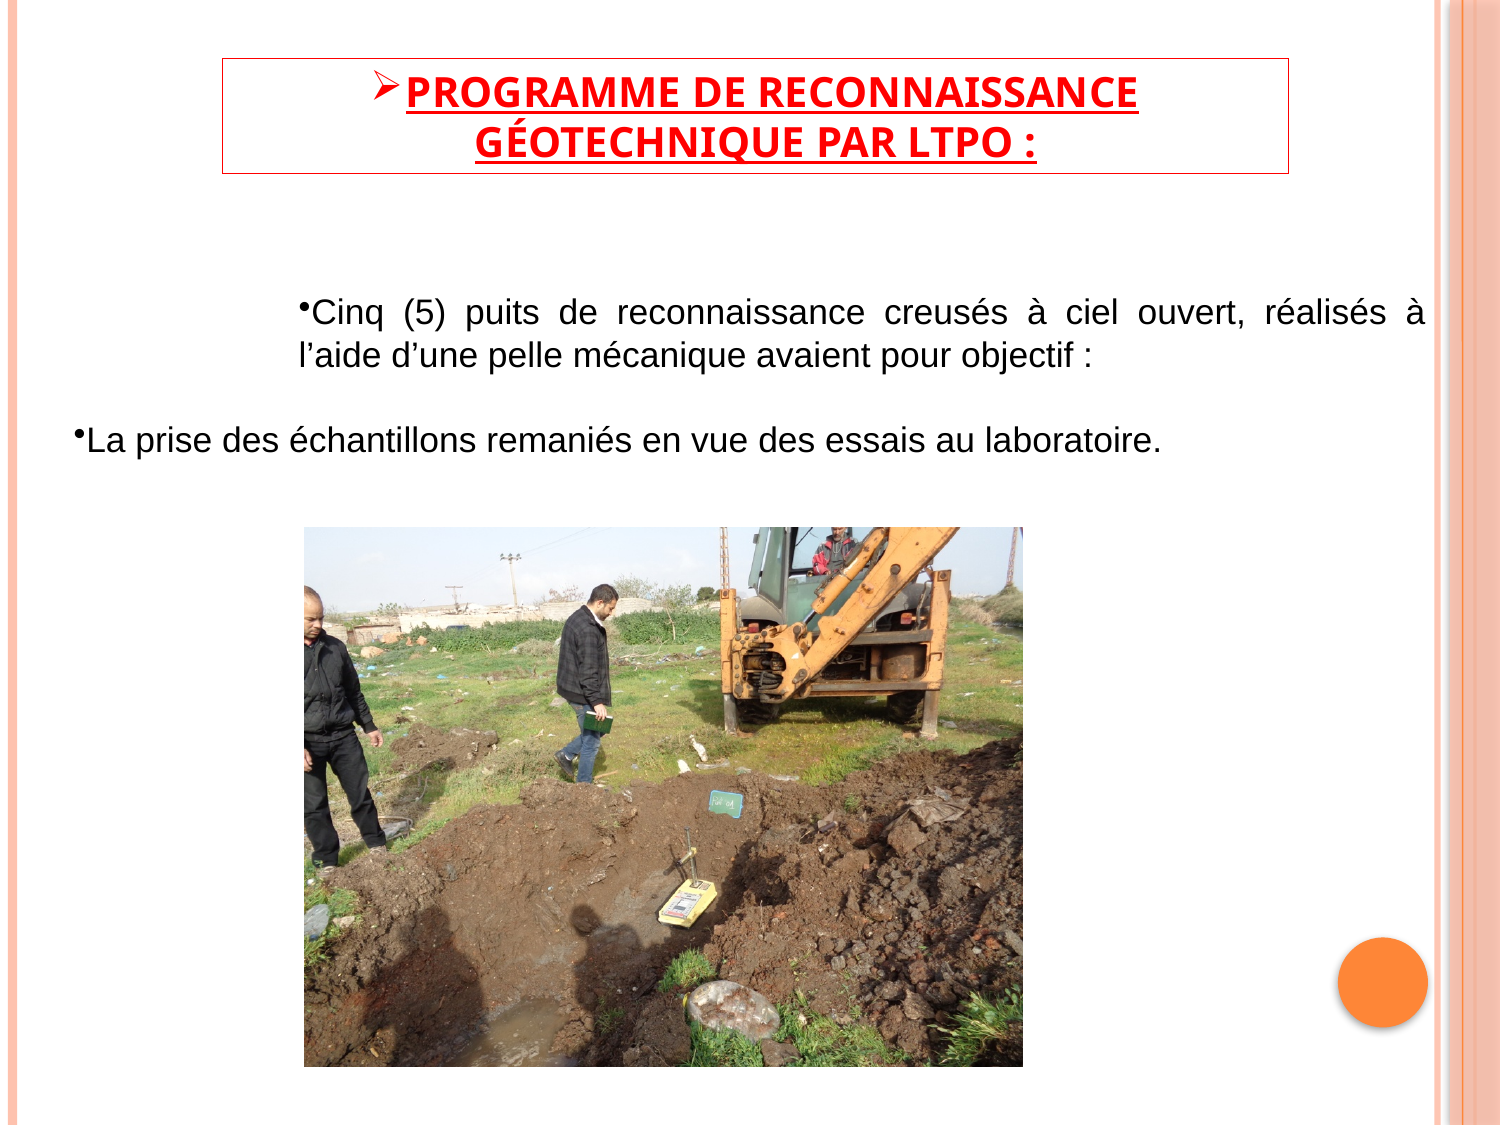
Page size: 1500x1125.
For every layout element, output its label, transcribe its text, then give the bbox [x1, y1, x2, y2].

picture [304, 526, 1024, 1067]
text_box PROGRAMME DE RECONNAISSANCE GÉOTECHNIQUE PAR LTPO : [222, 58, 1289, 174]
text_box Cinq (5) puits de reconnaissance creusés à ciel ouvert, réalisés à l’aide d’une pelle mécanique avaient pour objectif : La prise des échantillons remaniés en vue des essais au laboratoire. [58, 282, 1442, 468]
